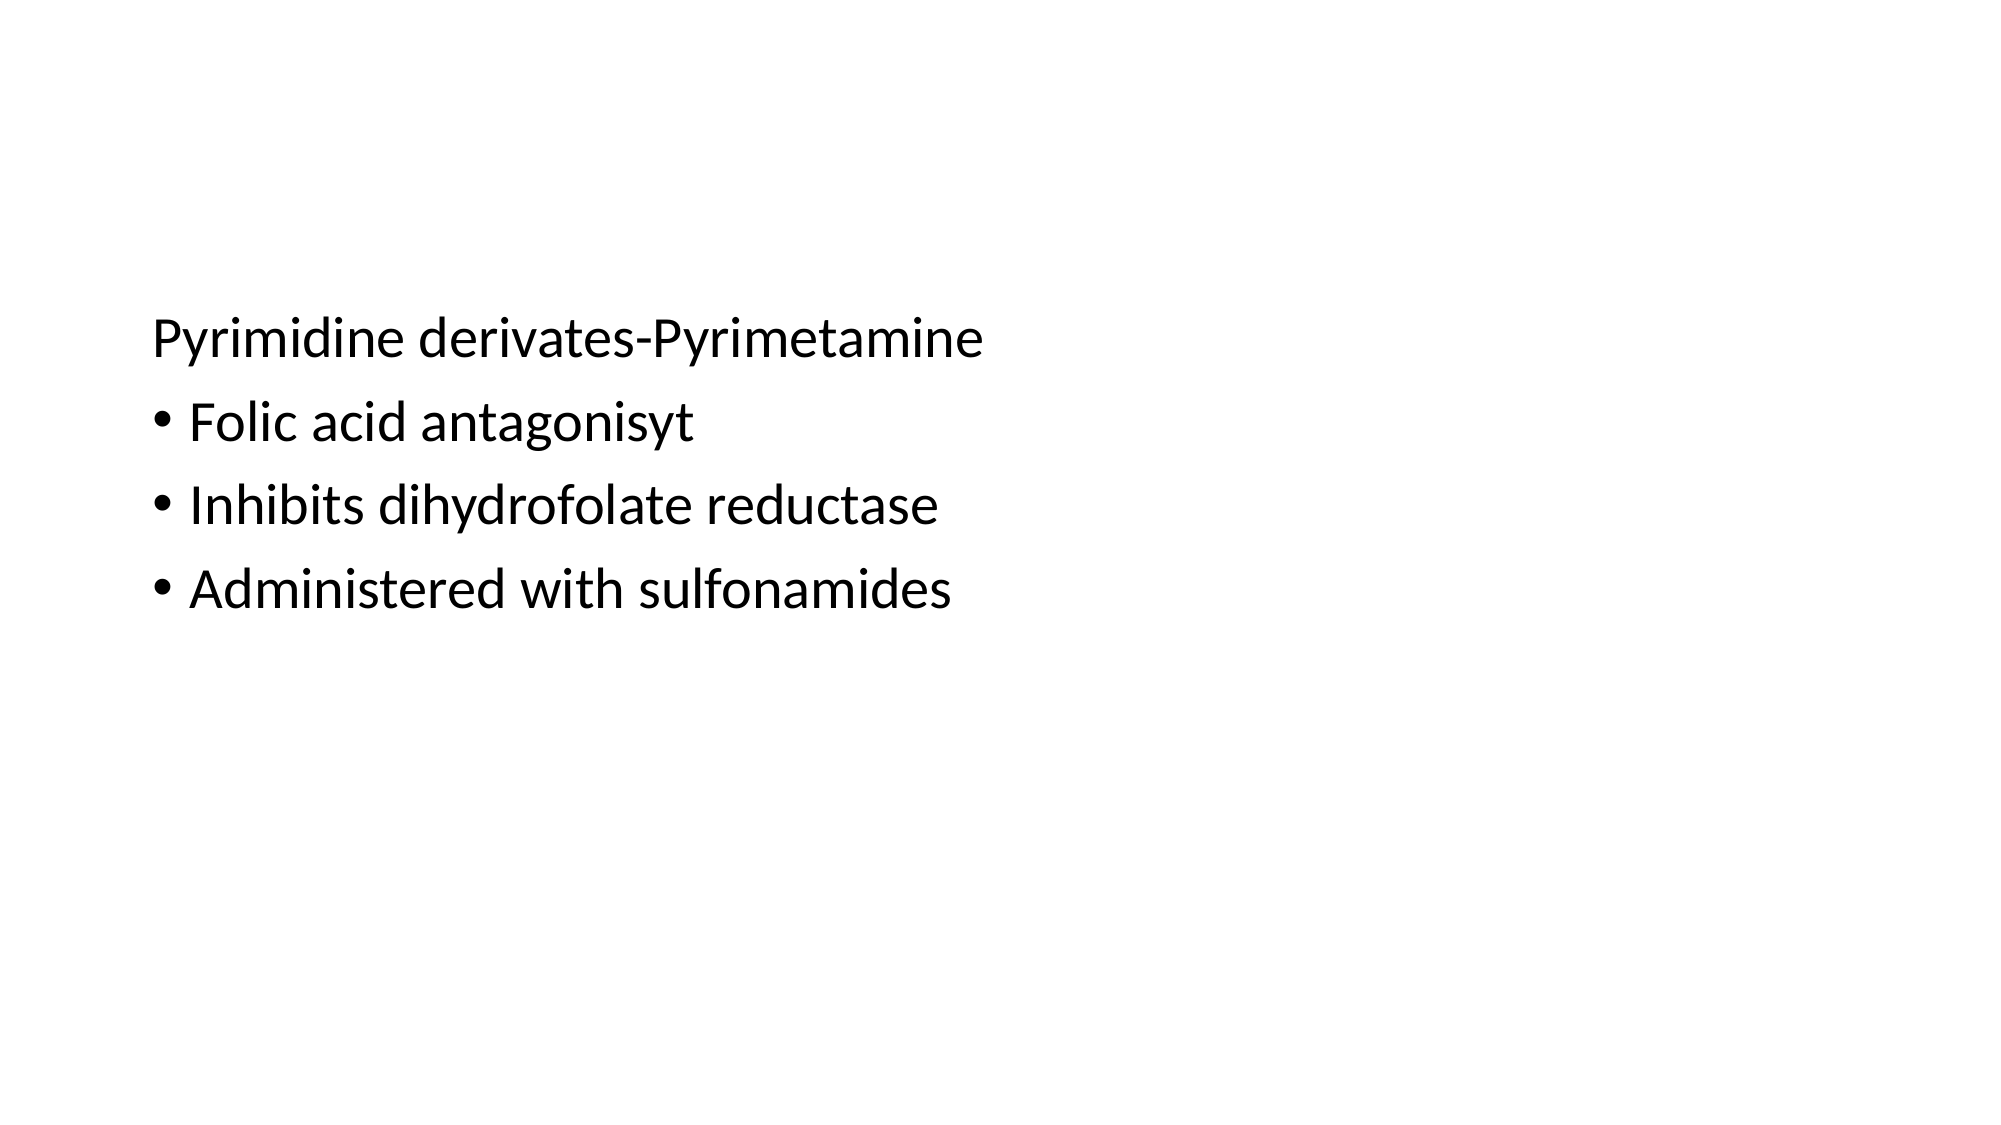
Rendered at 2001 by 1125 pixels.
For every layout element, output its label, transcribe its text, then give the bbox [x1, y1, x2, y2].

list Pyrimidine derivates-Pyrimetamine Folic acid antagonisyt Inhibits dihydrofolate reductase Administered with sulfonamides [137, 299, 1863, 1014]
